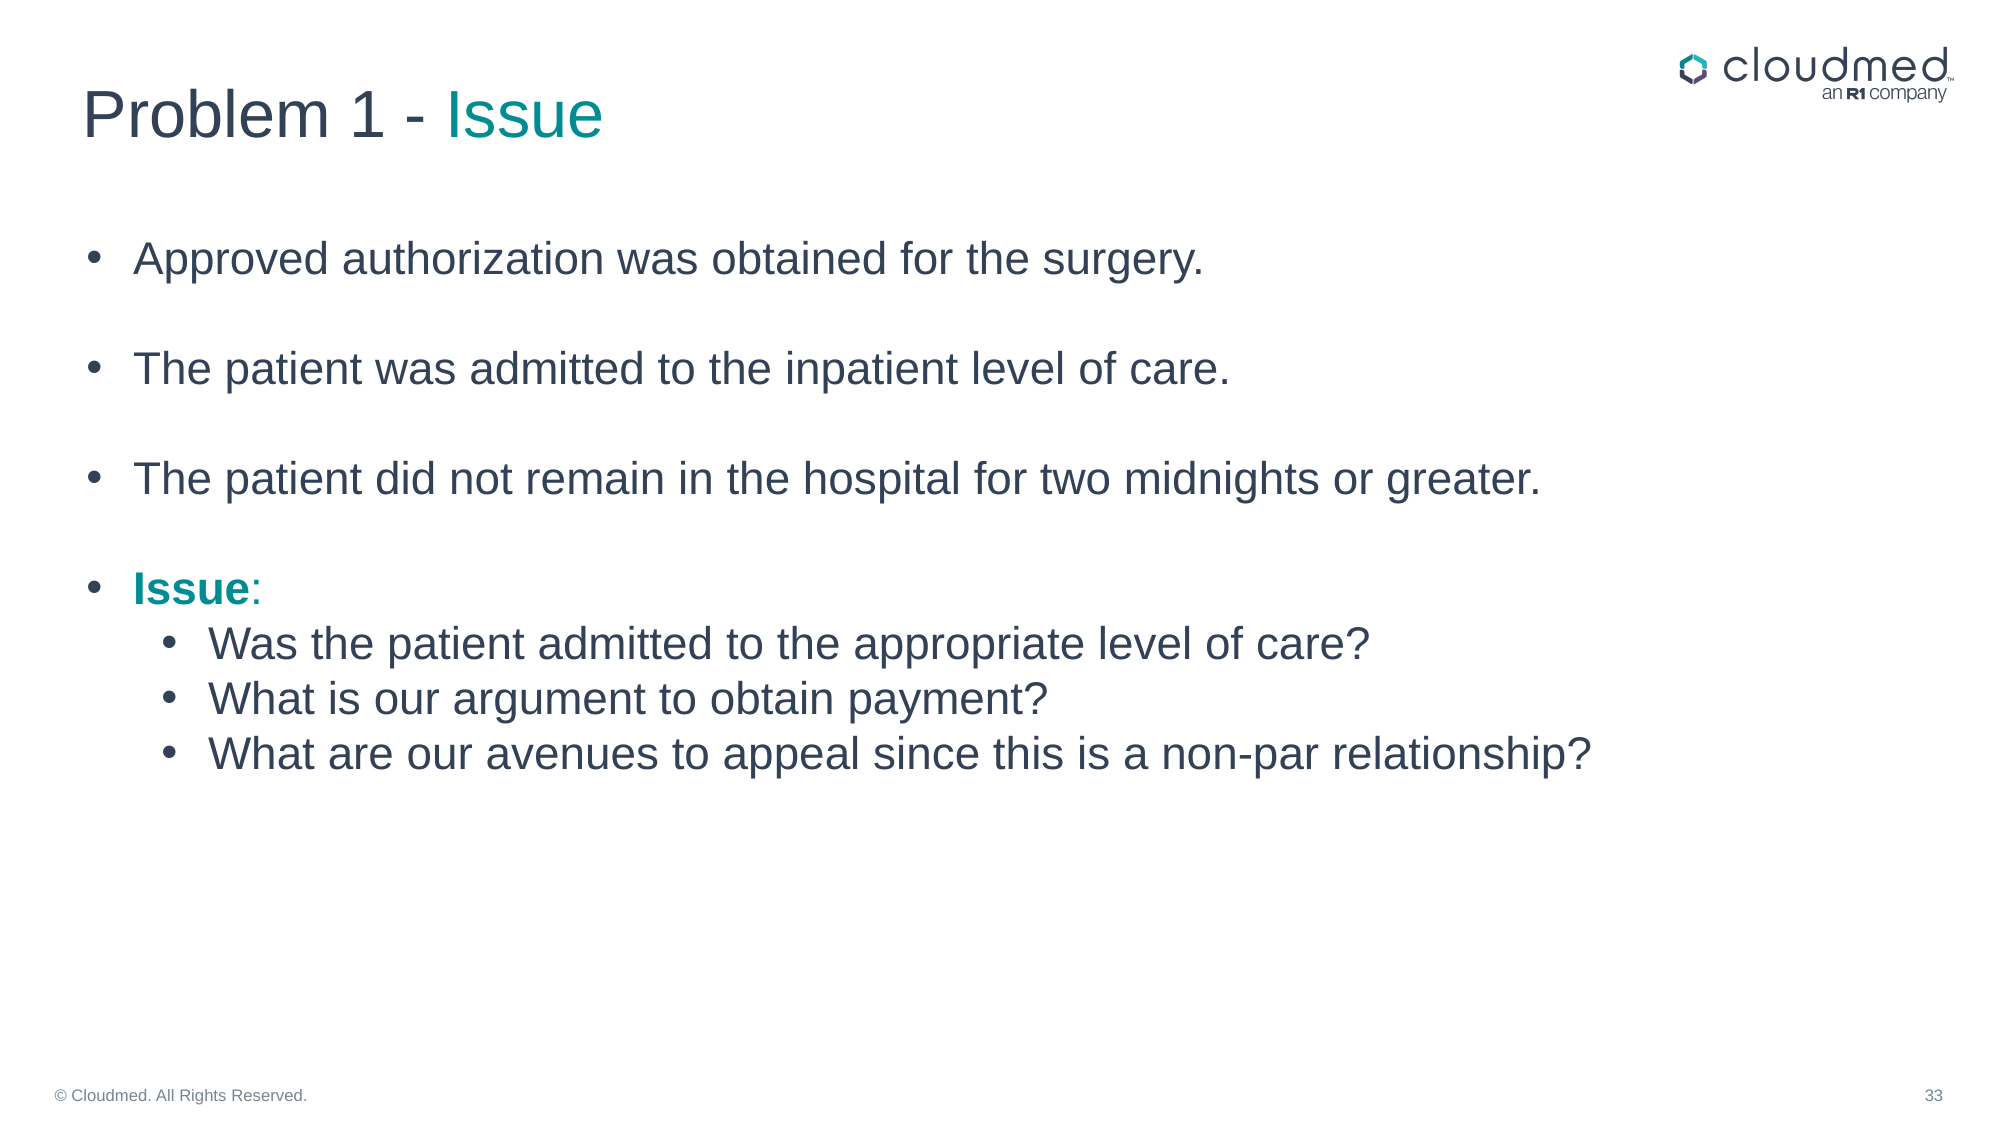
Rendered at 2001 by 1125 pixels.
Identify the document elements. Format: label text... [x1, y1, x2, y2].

footer © Cloudmed. All Rights Reserved. [39, 1065, 429, 1125]
title Problem 1 - Issue [67, 72, 1563, 166]
text_box Approved authorization was obtained for the surgery. The patient was admitted to the inpatient level of care. The patient did not remain in the hospital for two midnights or greater. Issue: Was the patient admitted to the appropriate level of care? What is our argument to obtain payment? What are our avenues to appeal since this is a non-par relationship? [85, 228, 1776, 824]
slide_number 33 [1862, 1065, 1959, 1125]
picture [1671, 36, 1961, 108]
